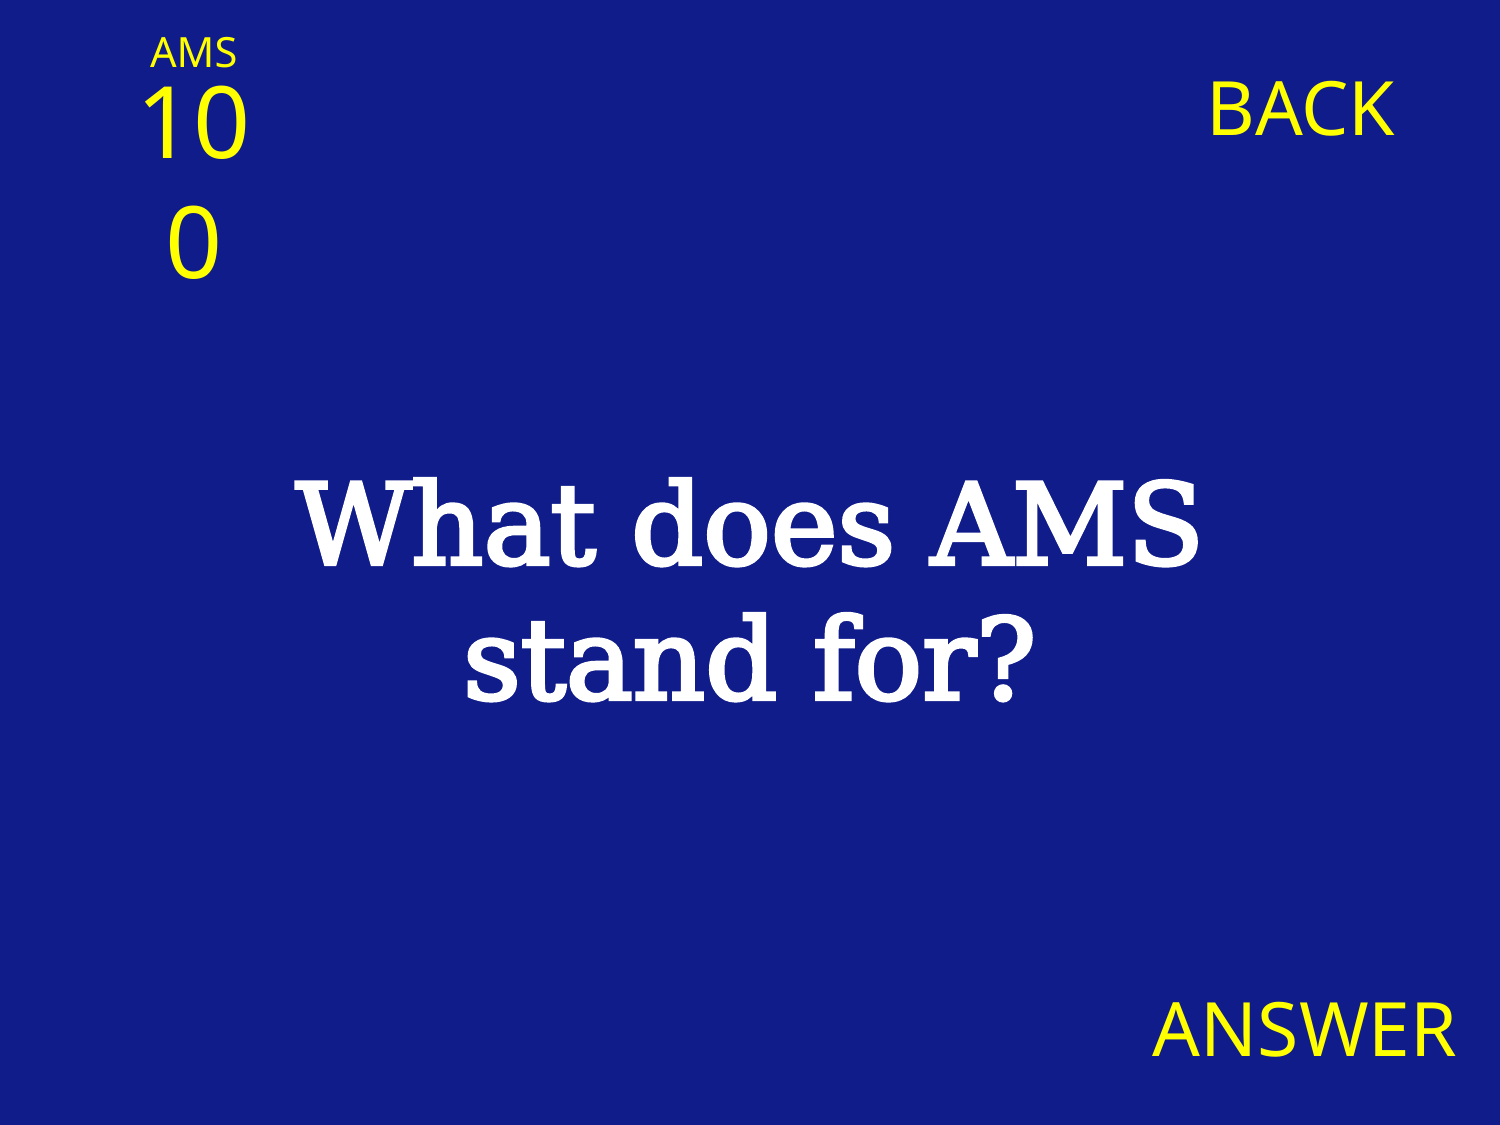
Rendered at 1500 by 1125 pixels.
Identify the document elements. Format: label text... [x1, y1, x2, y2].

text_box AMS [0, 18, 413, 84]
text_box What does AMS stand for? [149, 444, 1350, 729]
text_box [1050, 922, 1500, 1125]
text_box 100 [93, 51, 294, 306]
text_box BACK [1045, 53, 1050, 159]
text_box [1050, 0, 1500, 203]
